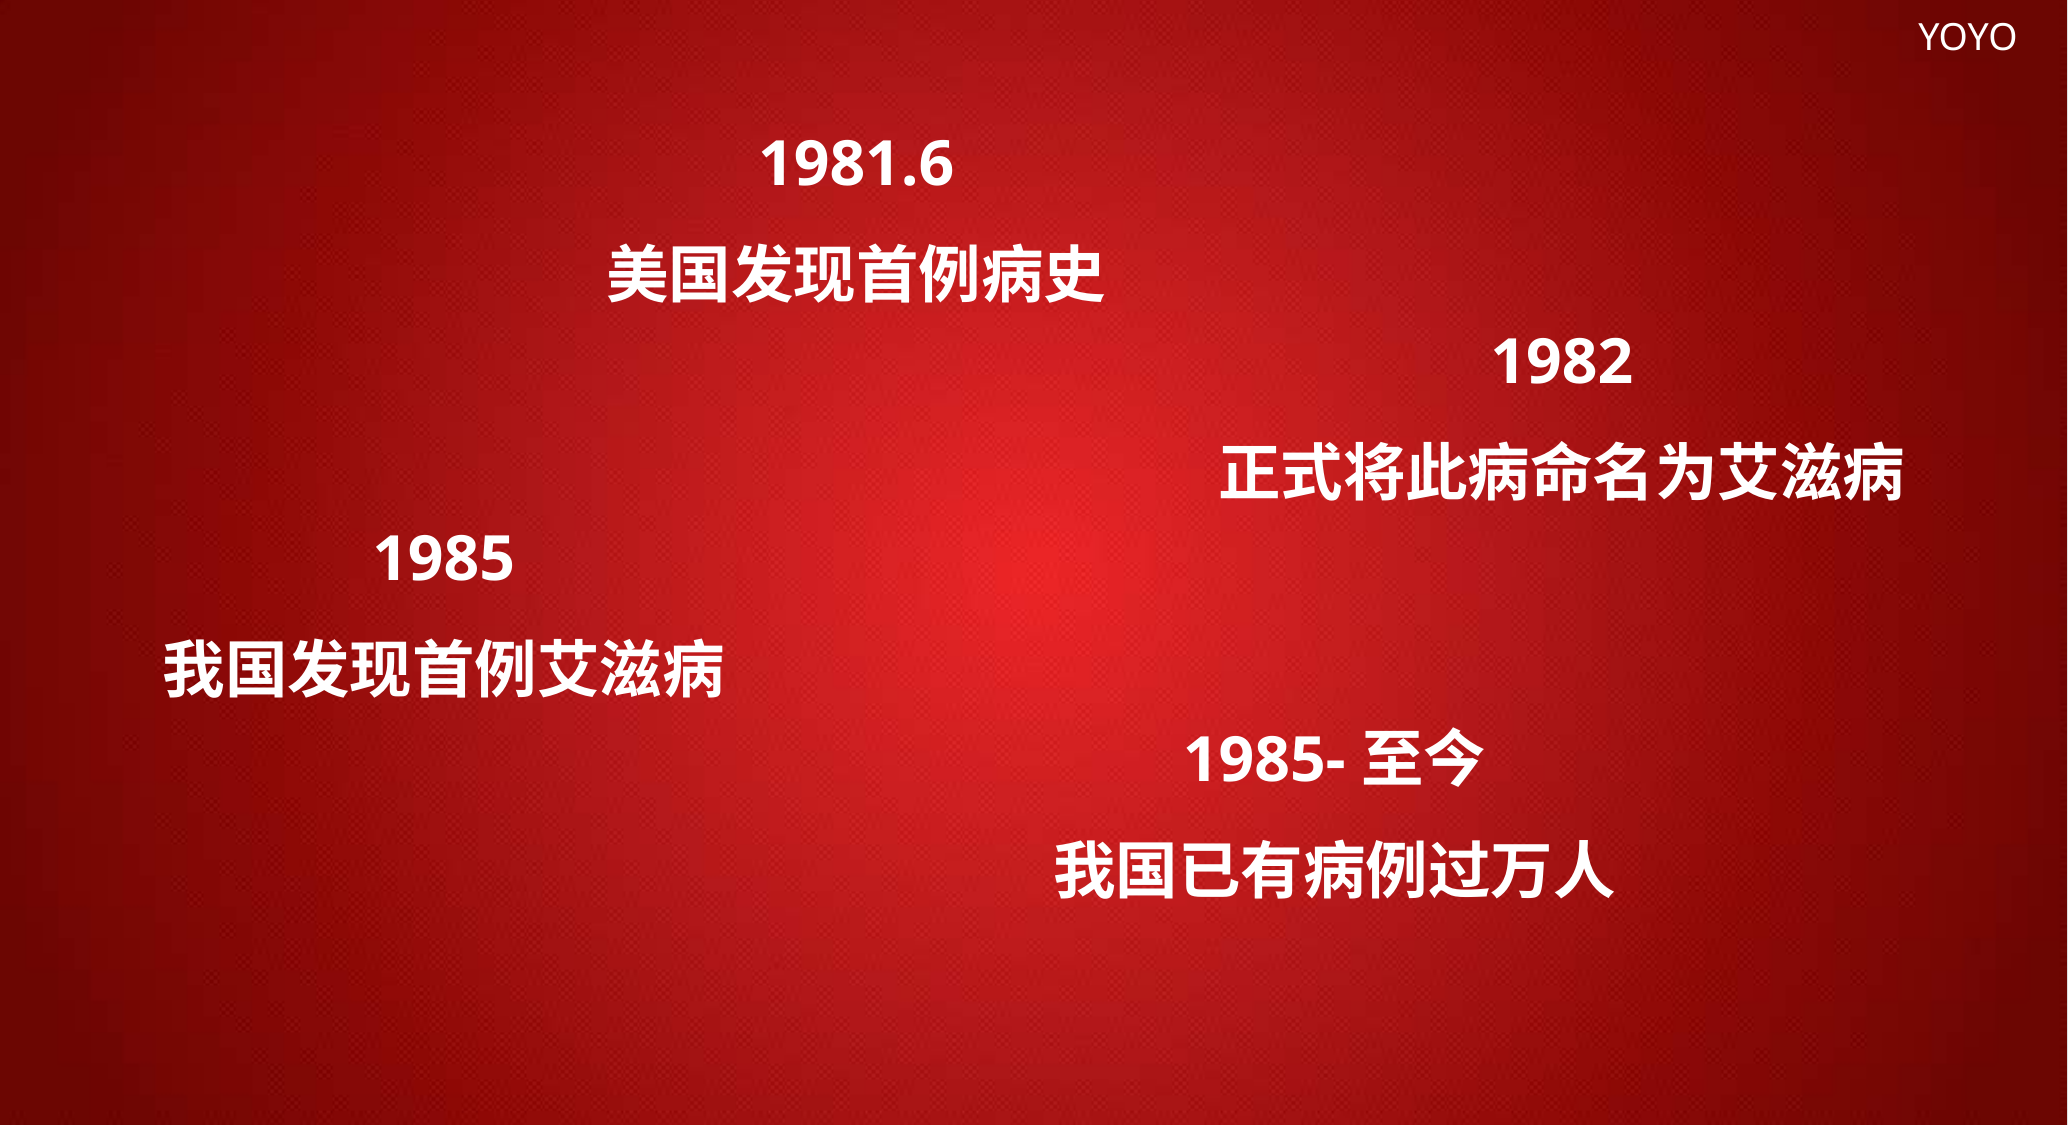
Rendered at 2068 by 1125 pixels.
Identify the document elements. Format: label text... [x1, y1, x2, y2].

text_box 1982 正式将此病命名为艾滋病 [1192, 275, 1932, 516]
text_box 1981.6 美国发现首例病史 [537, 78, 1176, 318]
text_box 1985-至今 我国已有病例过万人 [809, 674, 1860, 914]
picture [0, 0, 2068, 1125]
text_box 1985 我国发现首例艾滋病 [123, 473, 764, 713]
